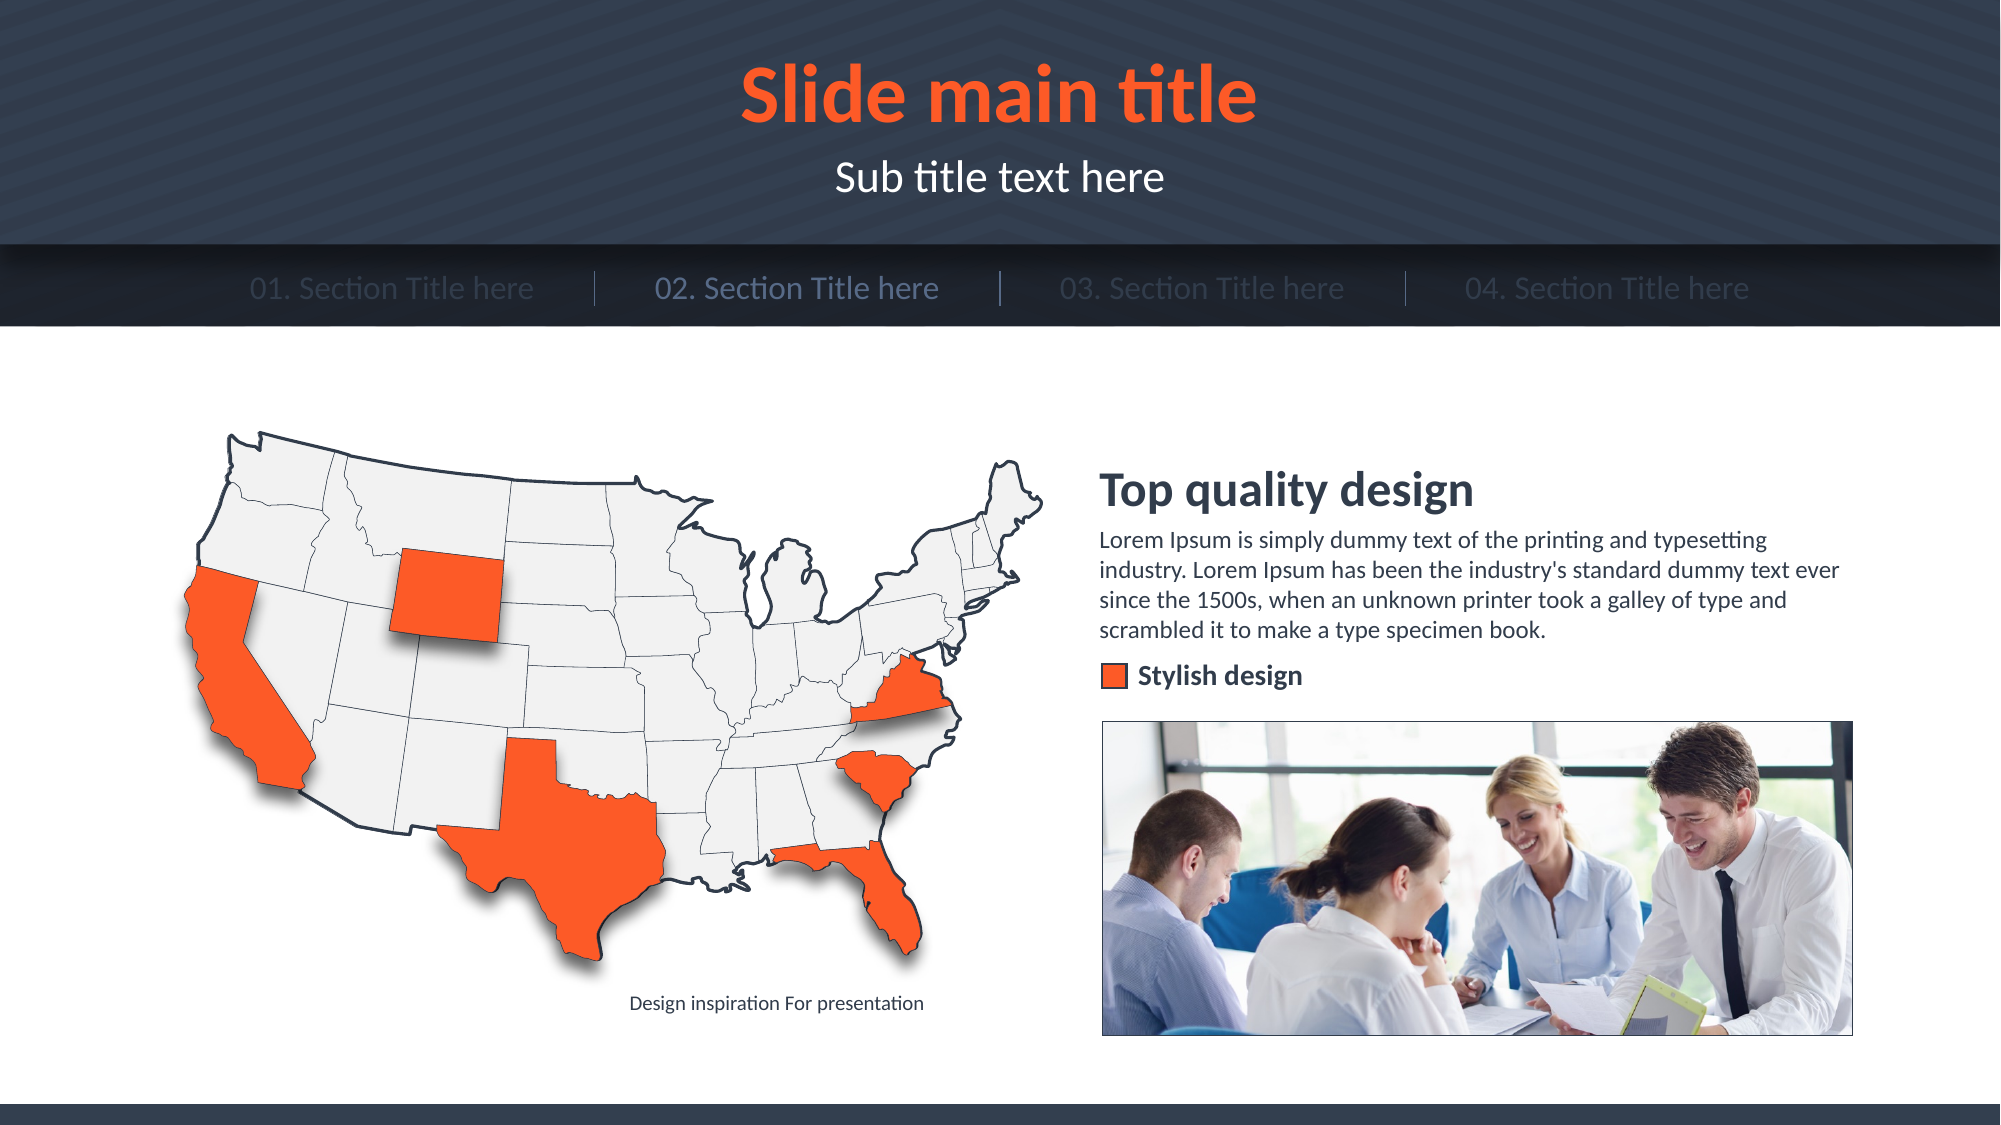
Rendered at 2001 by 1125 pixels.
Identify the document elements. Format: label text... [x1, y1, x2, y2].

text_box Design inspiration For presentation [594, 989, 925, 1015]
text_box Slide main title [108, 50, 1892, 141]
picture [1102, 720, 1853, 1035]
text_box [220, 271, 1780, 308]
text_box Sub title text here [108, 152, 1892, 203]
text_box [184, 572, 196, 652]
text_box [196, 432, 1042, 893]
picture [0, 0, 2000, 327]
text_box Lorem Ipsum is simply dummy text of the printing and typesetting industry. Lorem Ipsum has been the industry's standard dummy text ever since the 1500s, when an unknown printer took a galley of type and scrambled it to make a type specimen book. [1099, 524, 1853, 644]
text_box Top quality design [1099, 463, 1694, 518]
text_box [534, 893, 642, 961]
text_box [863, 893, 921, 956]
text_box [1102, 660, 1427, 693]
